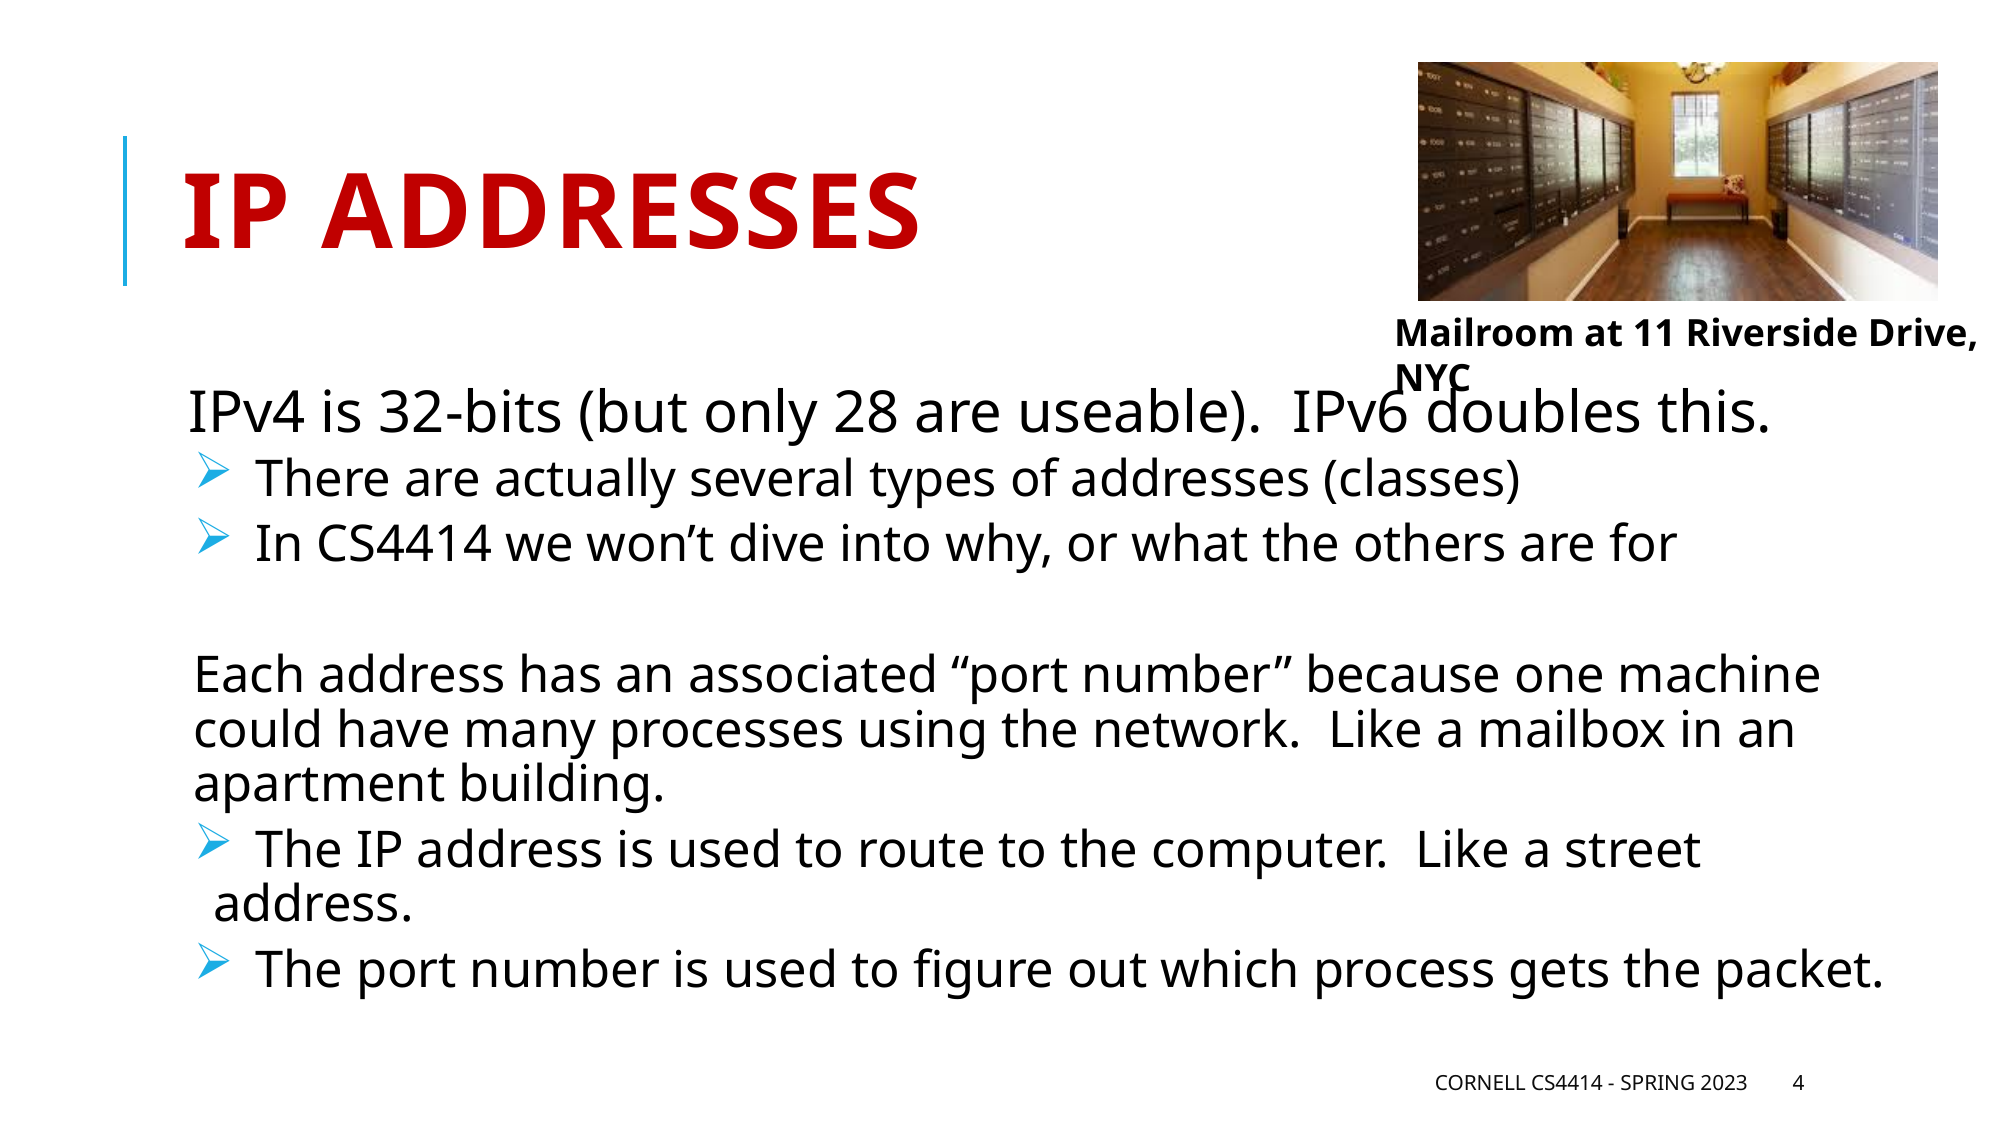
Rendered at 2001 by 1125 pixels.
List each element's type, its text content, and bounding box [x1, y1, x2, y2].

text_box Mailroom at 11 Riverside Drive, NYC [1379, 301, 2000, 407]
footer Cornell CS4414 - Spring 2023 [794, 1061, 1763, 1107]
list IPv4 is 32-bits (but only 28 are useable). IPv6 doubles this. There are actually several types of addresses (classes) In CS4414 we won’t dive into why, or what the others are for Each address has an associated “port number” because one machine could have many processes using the network. Like a mailbox in an apartment building. The IP address is used to route to the computer. Like a street address. The port number is used to figure out which process gets the packet. [168, 375, 1914, 1035]
slide_number 4 [1777, 1061, 1938, 1107]
picture [1418, 62, 1938, 301]
title IP Addresses [168, 96, 1412, 342]
